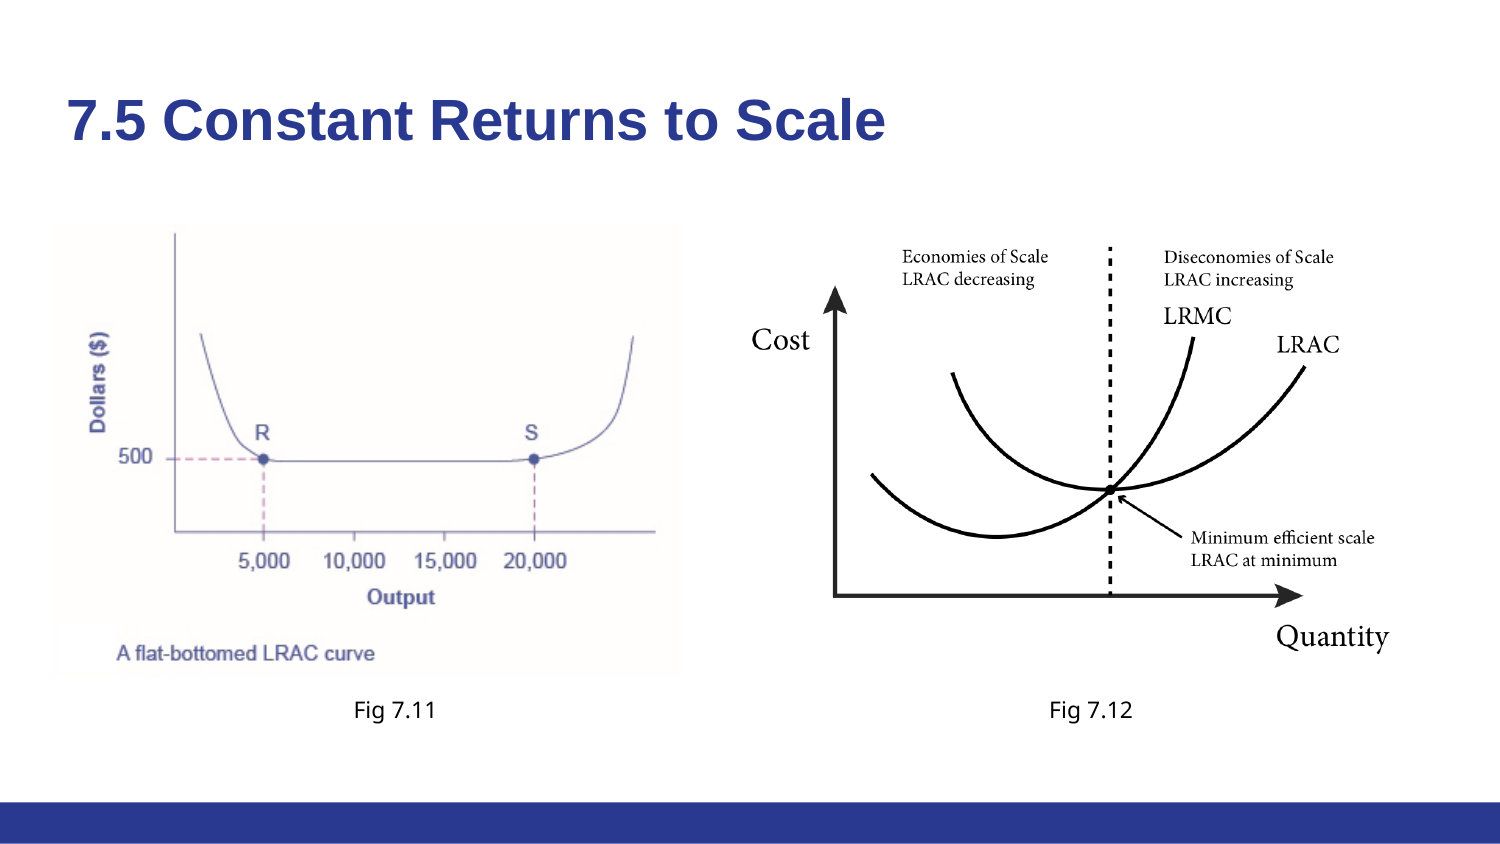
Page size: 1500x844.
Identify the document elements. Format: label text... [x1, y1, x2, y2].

picture [50, 223, 682, 679]
title 7.5 Constant Returns to Scale [51, 67, 1449, 167]
text_box Fig 7.11 [338, 688, 654, 731]
text_box Fig 7.12 [1034, 687, 1350, 731]
picture [727, 239, 1399, 662]
